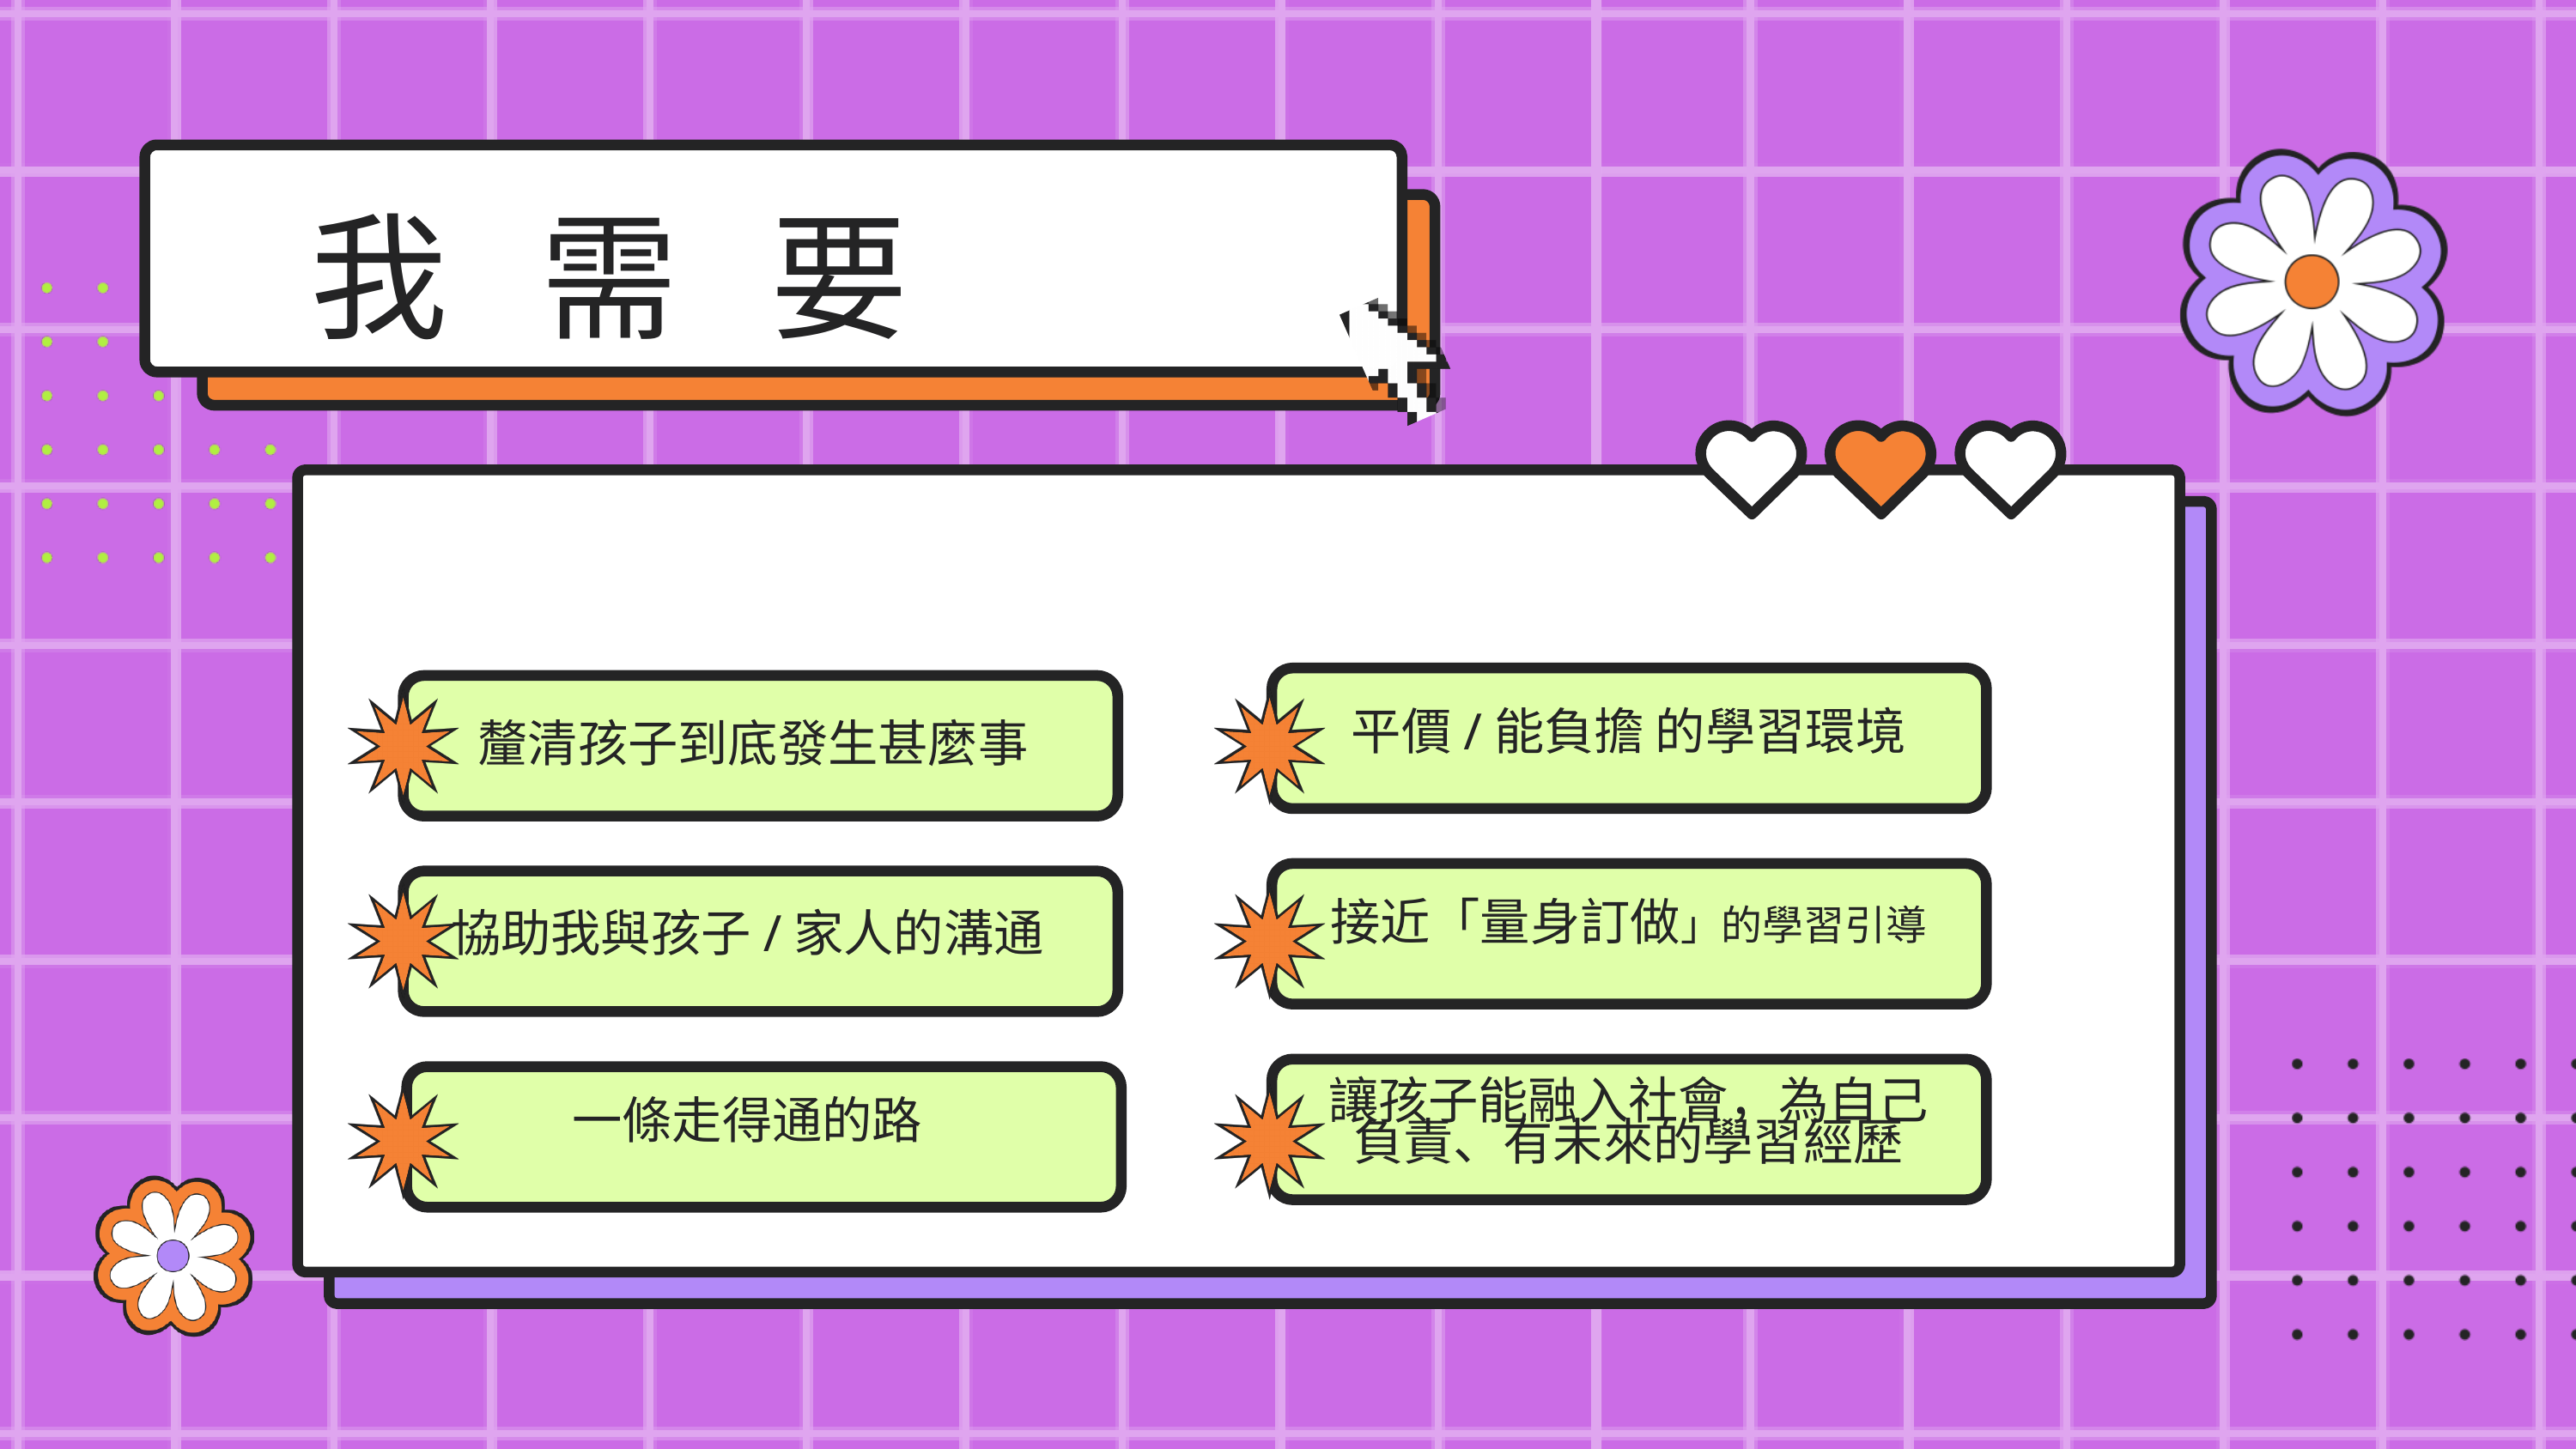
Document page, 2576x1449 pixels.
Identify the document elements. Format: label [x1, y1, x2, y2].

text_box [1959, 425, 2062, 515]
text_box [1271, 863, 1987, 1004]
text_box [297, 470, 2180, 1273]
text_box [329, 500, 2212, 1304]
text_box [406, 1066, 1122, 1208]
text_box [1213, 687, 1326, 805]
text_box [1271, 1058, 1987, 1200]
text_box [1213, 882, 1326, 1000]
text_box [403, 870, 1119, 1012]
text_box [1213, 1082, 1326, 1200]
text_box [347, 687, 459, 805]
text_box [347, 1082, 459, 1200]
text_box [1271, 667, 1987, 809]
text_box [2179, 144, 2449, 421]
text_box [144, 144, 1403, 373]
text_box [347, 882, 459, 1000]
text_box [202, 194, 1436, 406]
text_box [1700, 425, 1802, 515]
text_box [403, 675, 1119, 816]
text_box [1829, 425, 1932, 515]
text_box [0, 0, 2576, 1449]
text_box [93, 1173, 255, 1339]
